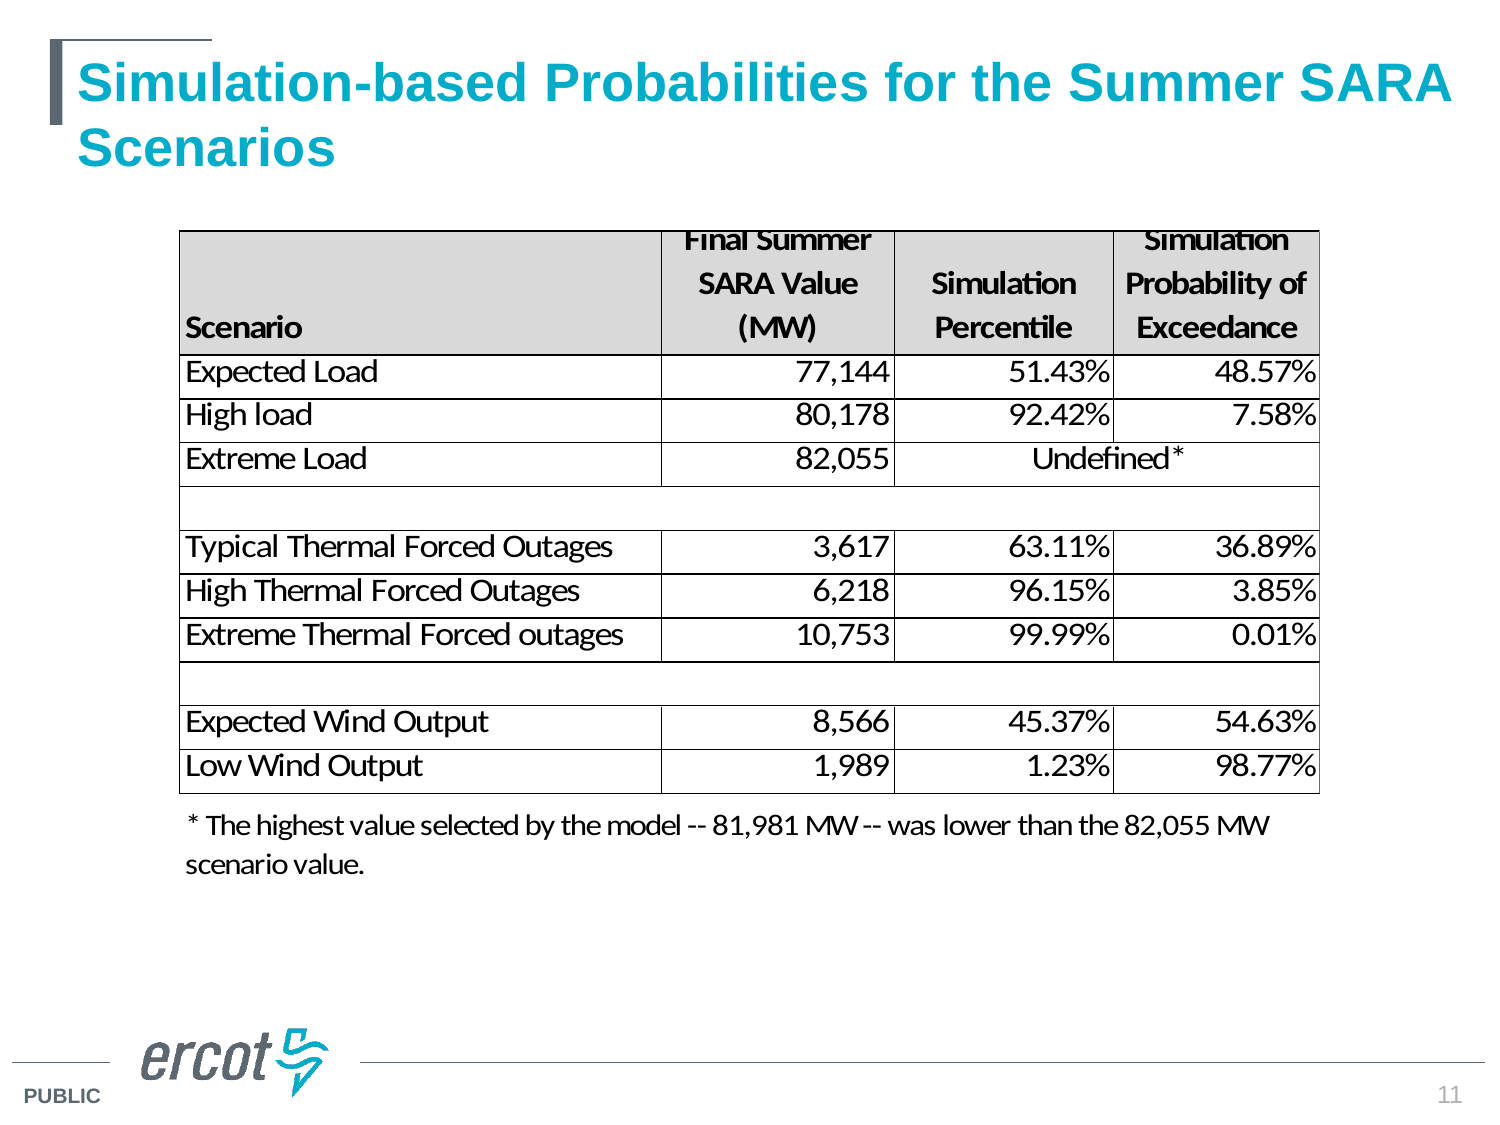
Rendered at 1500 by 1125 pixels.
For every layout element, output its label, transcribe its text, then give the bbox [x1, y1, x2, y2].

picture [137, 1024, 332, 1100]
slide_number 11 [1412, 1076, 1488, 1112]
text_box Simulation-based Probabilities for the Summer SARA Scenarios [62, 39, 1475, 200]
picture [178, 230, 1322, 895]
